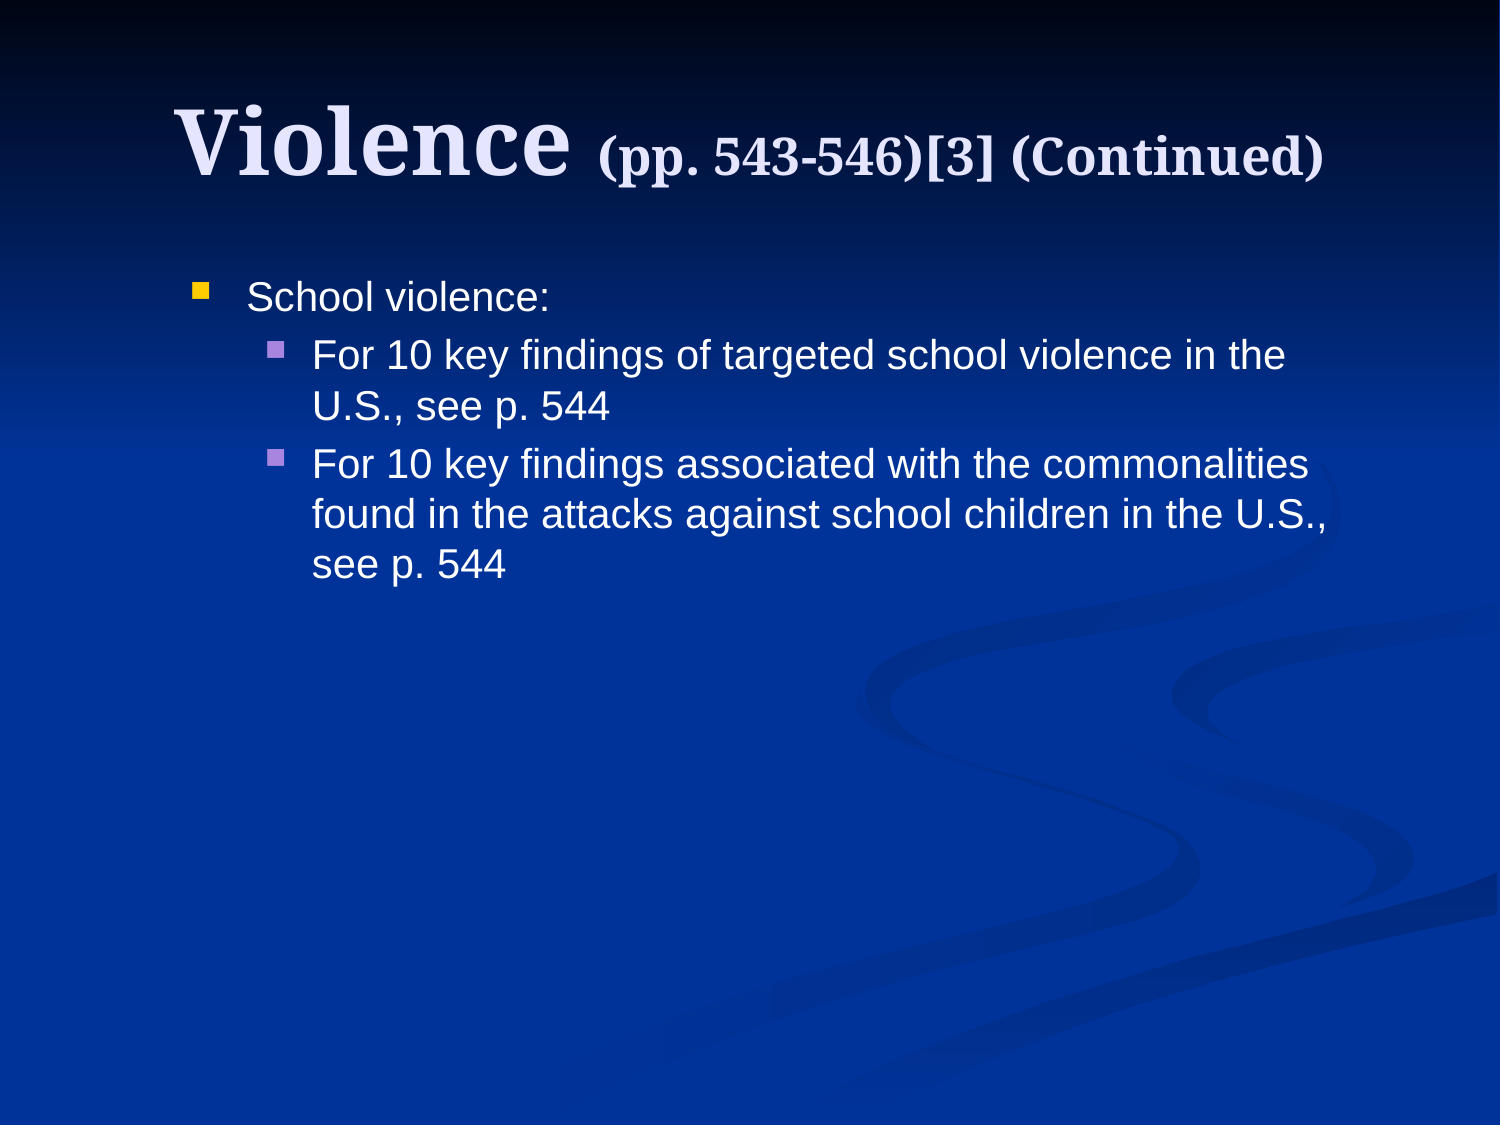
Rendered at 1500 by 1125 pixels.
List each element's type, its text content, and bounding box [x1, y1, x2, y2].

title Violence (pp. 543-546)[3] (Continued) [75, 45, 1425, 233]
list School violence: For 10 key findings of targeted school violence in the U.S., see p. 544 For 10 key findings associated with the commonalities found in the attacks against school children in the U.S., see p. 544 [174, 262, 1350, 1005]
